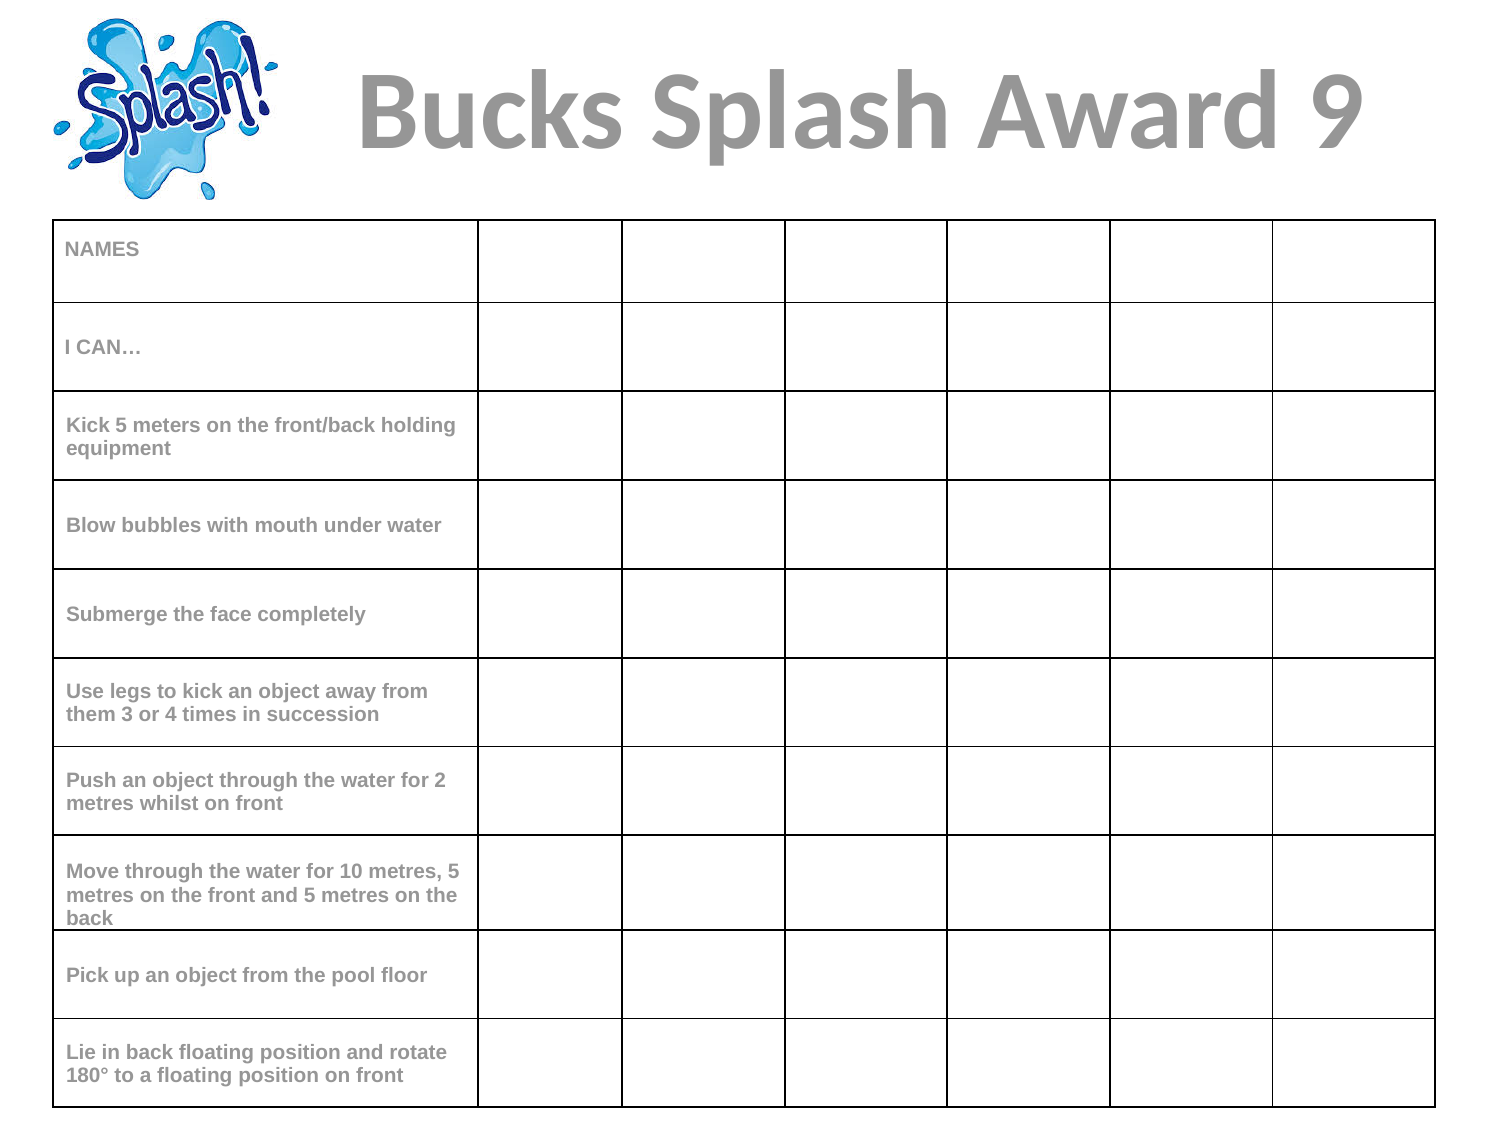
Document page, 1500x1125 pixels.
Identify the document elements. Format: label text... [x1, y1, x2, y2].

table_cell [623, 392, 784, 479]
table_cell [623, 836, 784, 929]
table_cell [948, 747, 1109, 834]
table_cell [623, 931, 784, 1018]
table_cell [786, 1019, 946, 1106]
table_header [479, 221, 621, 302]
table_cell [1273, 570, 1434, 657]
table_header [623, 221, 784, 302]
table_cell [1273, 303, 1434, 390]
table_cell [948, 481, 1109, 568]
table_header NAMES [54, 221, 477, 302]
table_header [786, 221, 946, 302]
table_cell Use legs to kick an object away from them 3 or 4 times in succession [54, 659, 477, 746]
table_cell [948, 303, 1109, 390]
table_cell [948, 1019, 1109, 1106]
table_cell [1273, 1019, 1434, 1106]
table_cell [1111, 659, 1272, 746]
table_cell [1273, 931, 1434, 1018]
table_cell [786, 836, 946, 929]
table_cell [479, 303, 621, 390]
table_header [948, 221, 1109, 302]
table_header [1111, 221, 1272, 302]
table_cell [1273, 392, 1434, 479]
table_cell [479, 392, 621, 479]
table_cell [786, 659, 946, 746]
table_cell [1111, 1019, 1272, 1106]
table_cell [1111, 747, 1272, 834]
table_cell [786, 931, 946, 1018]
table_cell Blow bubbles with mouth under water [54, 481, 477, 568]
table_cell I CAN… [54, 303, 477, 390]
table_cell [1273, 747, 1434, 834]
table_cell [623, 570, 784, 657]
table_cell [786, 392, 946, 479]
table_cell Lie in back floating position and rotate 180° to a floating position on front [54, 1019, 477, 1106]
table_cell [1111, 931, 1272, 1018]
table_cell [479, 836, 621, 929]
table_cell [479, 1019, 621, 1106]
table_cell [623, 303, 784, 390]
table_cell Pick up an object from the pool floor [54, 931, 477, 1018]
table_cell [1111, 481, 1272, 568]
table_cell [1111, 836, 1272, 929]
table_cell [786, 747, 946, 834]
table_cell [948, 931, 1109, 1018]
table_cell [786, 570, 946, 657]
table_cell [479, 931, 621, 1018]
table_cell [479, 570, 621, 657]
table_cell [1273, 481, 1434, 568]
table_cell [623, 1019, 784, 1106]
table_cell [1111, 570, 1272, 657]
table_cell [623, 747, 784, 834]
text_box Bucks Splash Award 9 [336, 28, 1386, 180]
table_cell [479, 659, 621, 746]
table_cell [1273, 836, 1434, 929]
table_cell [1111, 392, 1272, 479]
table_cell Push an object through the water for 2 metres whilst on front [54, 747, 477, 834]
table_cell [479, 481, 621, 568]
table_cell [948, 659, 1109, 746]
table_cell Kick 5 meters on the front/back holding equipment [54, 392, 477, 479]
table_cell [479, 747, 621, 834]
table_cell [786, 481, 946, 568]
table_cell [948, 836, 1109, 929]
table_cell [786, 303, 946, 390]
table_header [1273, 221, 1434, 302]
table_cell Submerge the face completely [54, 570, 477, 657]
table_cell [1273, 659, 1434, 746]
picture [52, 18, 278, 201]
table_cell [948, 570, 1109, 657]
table_cell [623, 659, 784, 746]
table_cell [1111, 303, 1272, 390]
table_cell [948, 392, 1109, 479]
table_cell Move through the water for 10 metres, 5 metres on the front and 5 metres on the back [54, 836, 477, 929]
table_cell [623, 481, 784, 568]
